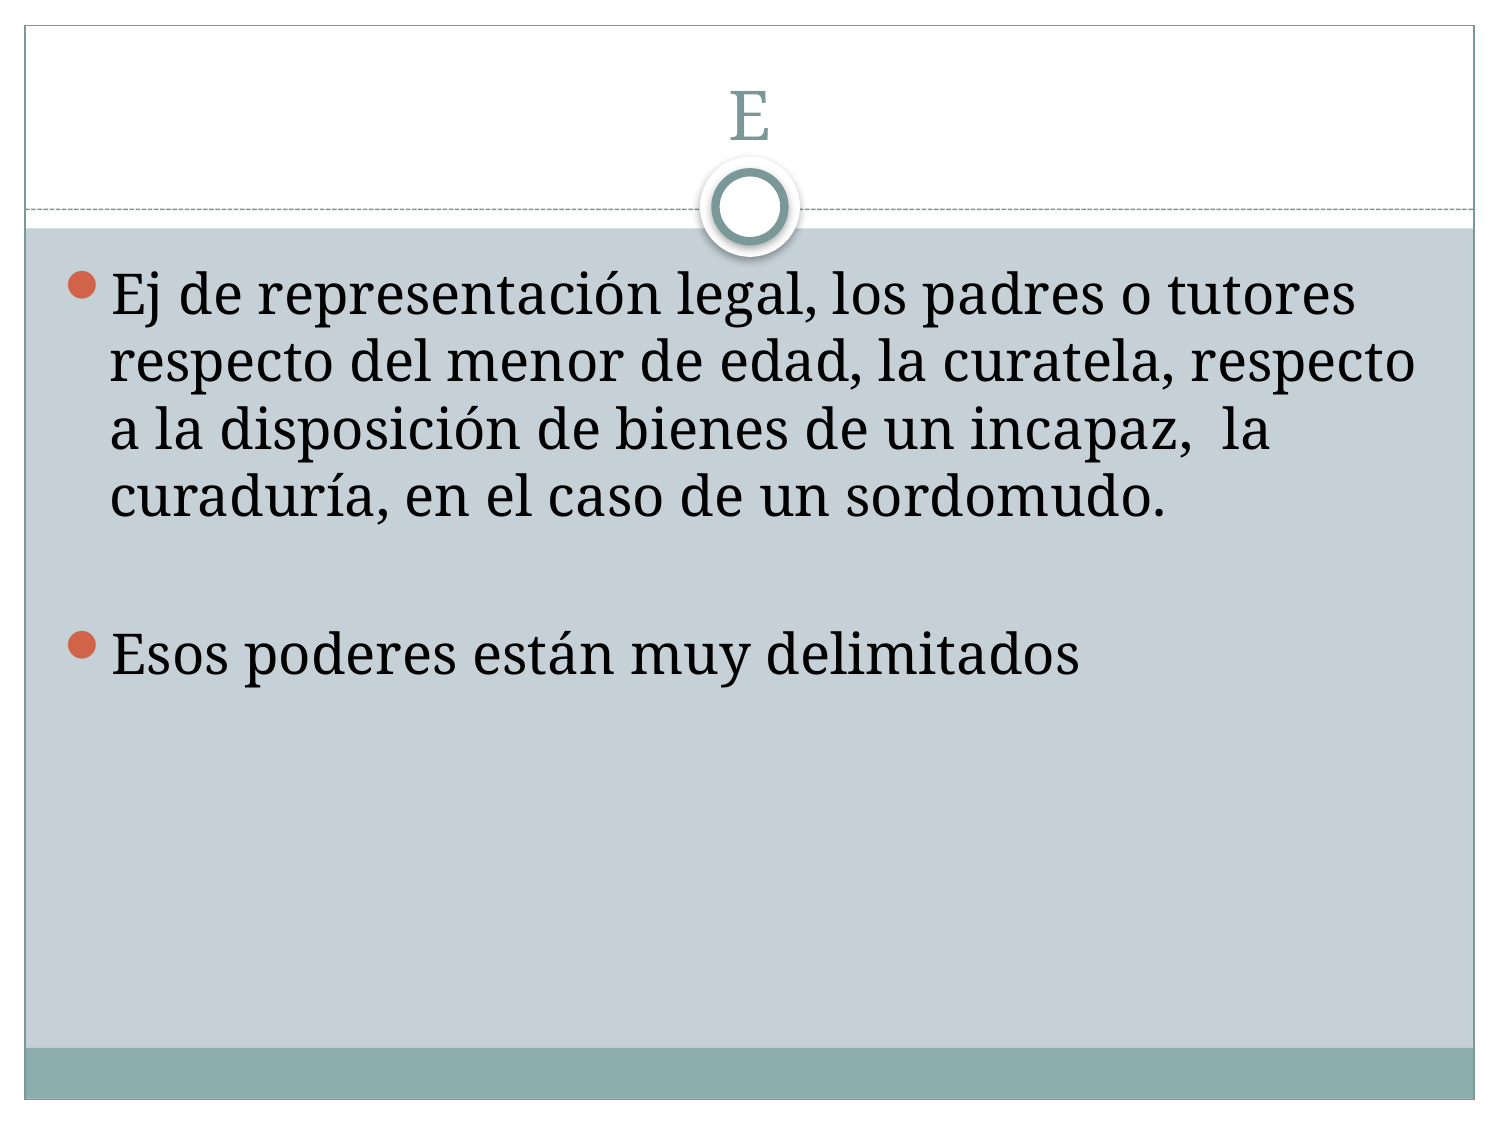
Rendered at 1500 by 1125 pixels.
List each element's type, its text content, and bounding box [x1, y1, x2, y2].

list Ej de representación legal, los padres o tutores respecto del menor de edad, la curatela, respecto a la disposición de bienes de un incapaz, la curaduría, en el caso de un sordomudo. Esos poderes están muy delimitados [49, 250, 1445, 1001]
title E [49, 37, 1450, 162]
